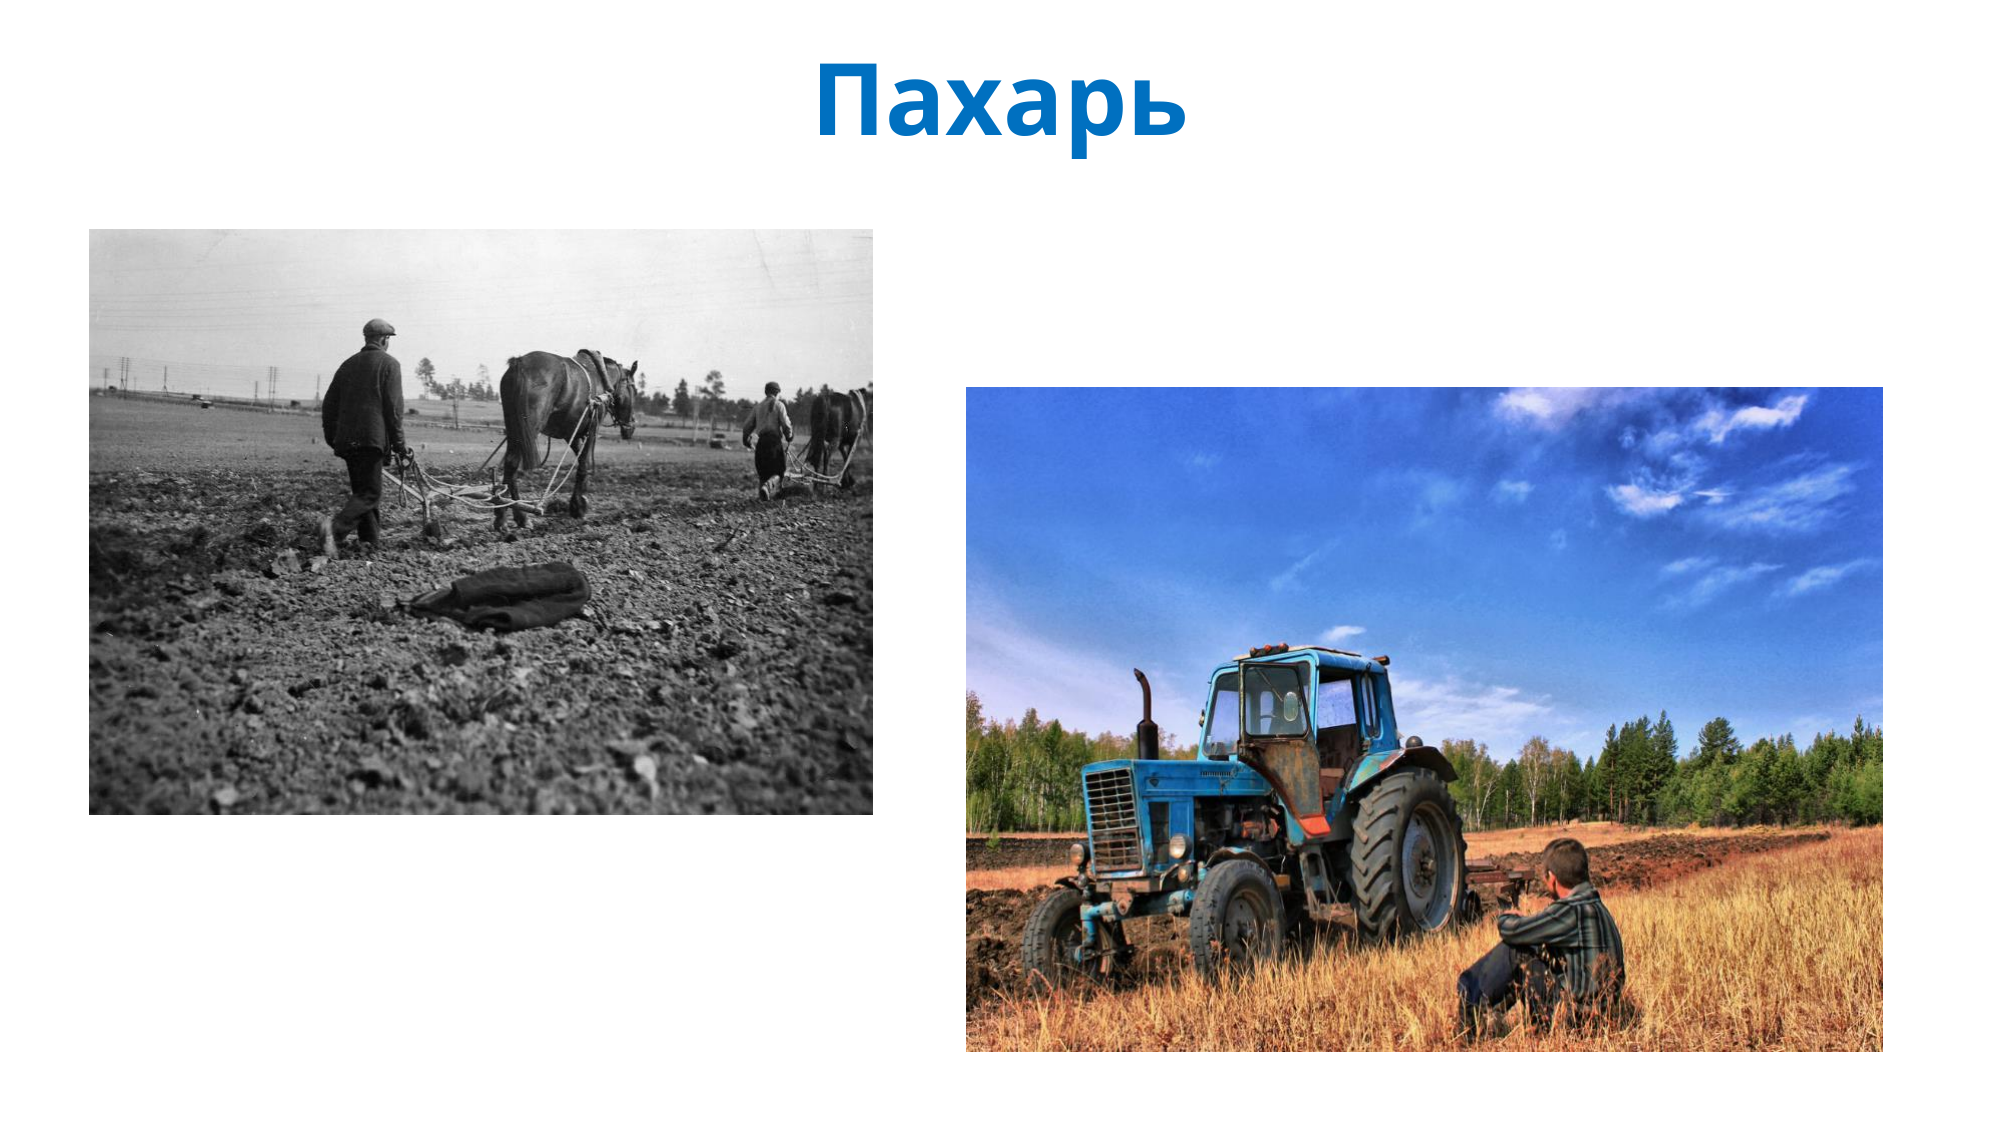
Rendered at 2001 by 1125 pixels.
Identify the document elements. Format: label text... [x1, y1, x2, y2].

title Пахарь [137, 59, 1863, 146]
picture [966, 387, 1883, 1052]
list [89, 229, 873, 815]
